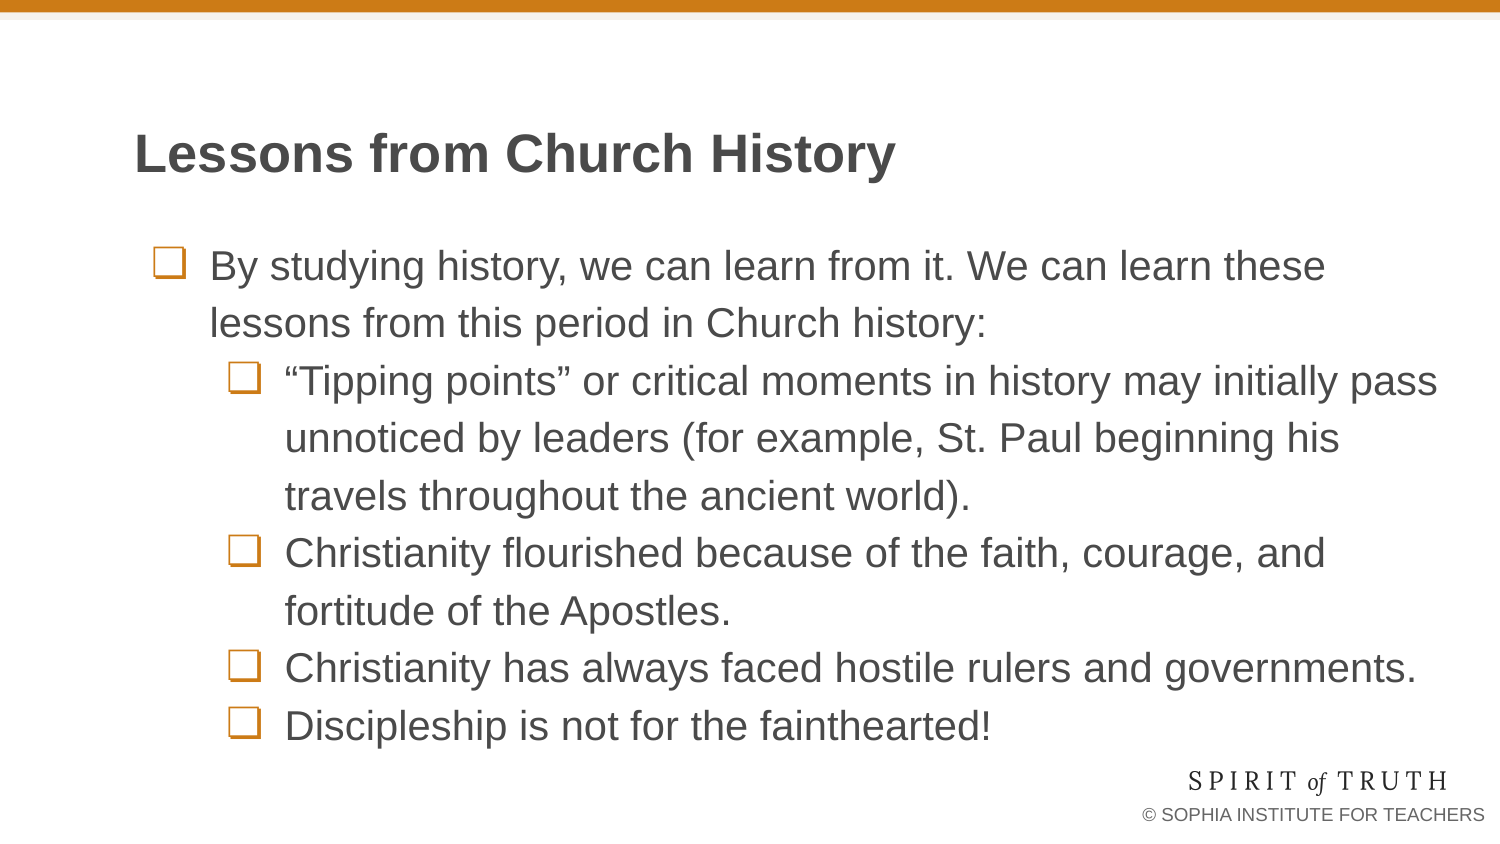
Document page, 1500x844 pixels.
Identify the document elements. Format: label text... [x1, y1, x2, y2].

list By studying history, we can learn from it. We can learn these lessons from this period in Church history: “Tipping points” or critical moments in history may initially pass unnoticed by leaders (for example, St. Paul beginning his travels throughout the ancient world). Christianity flourished because of the faith, courage, and fortitude of the Apostles. Christianity has always faced hostile rulers and governments. Discipleship is not for the fainthearted! [119, 216, 1456, 743]
title Lessons from Church History [119, 103, 1381, 192]
picture [1186, 768, 1449, 797]
